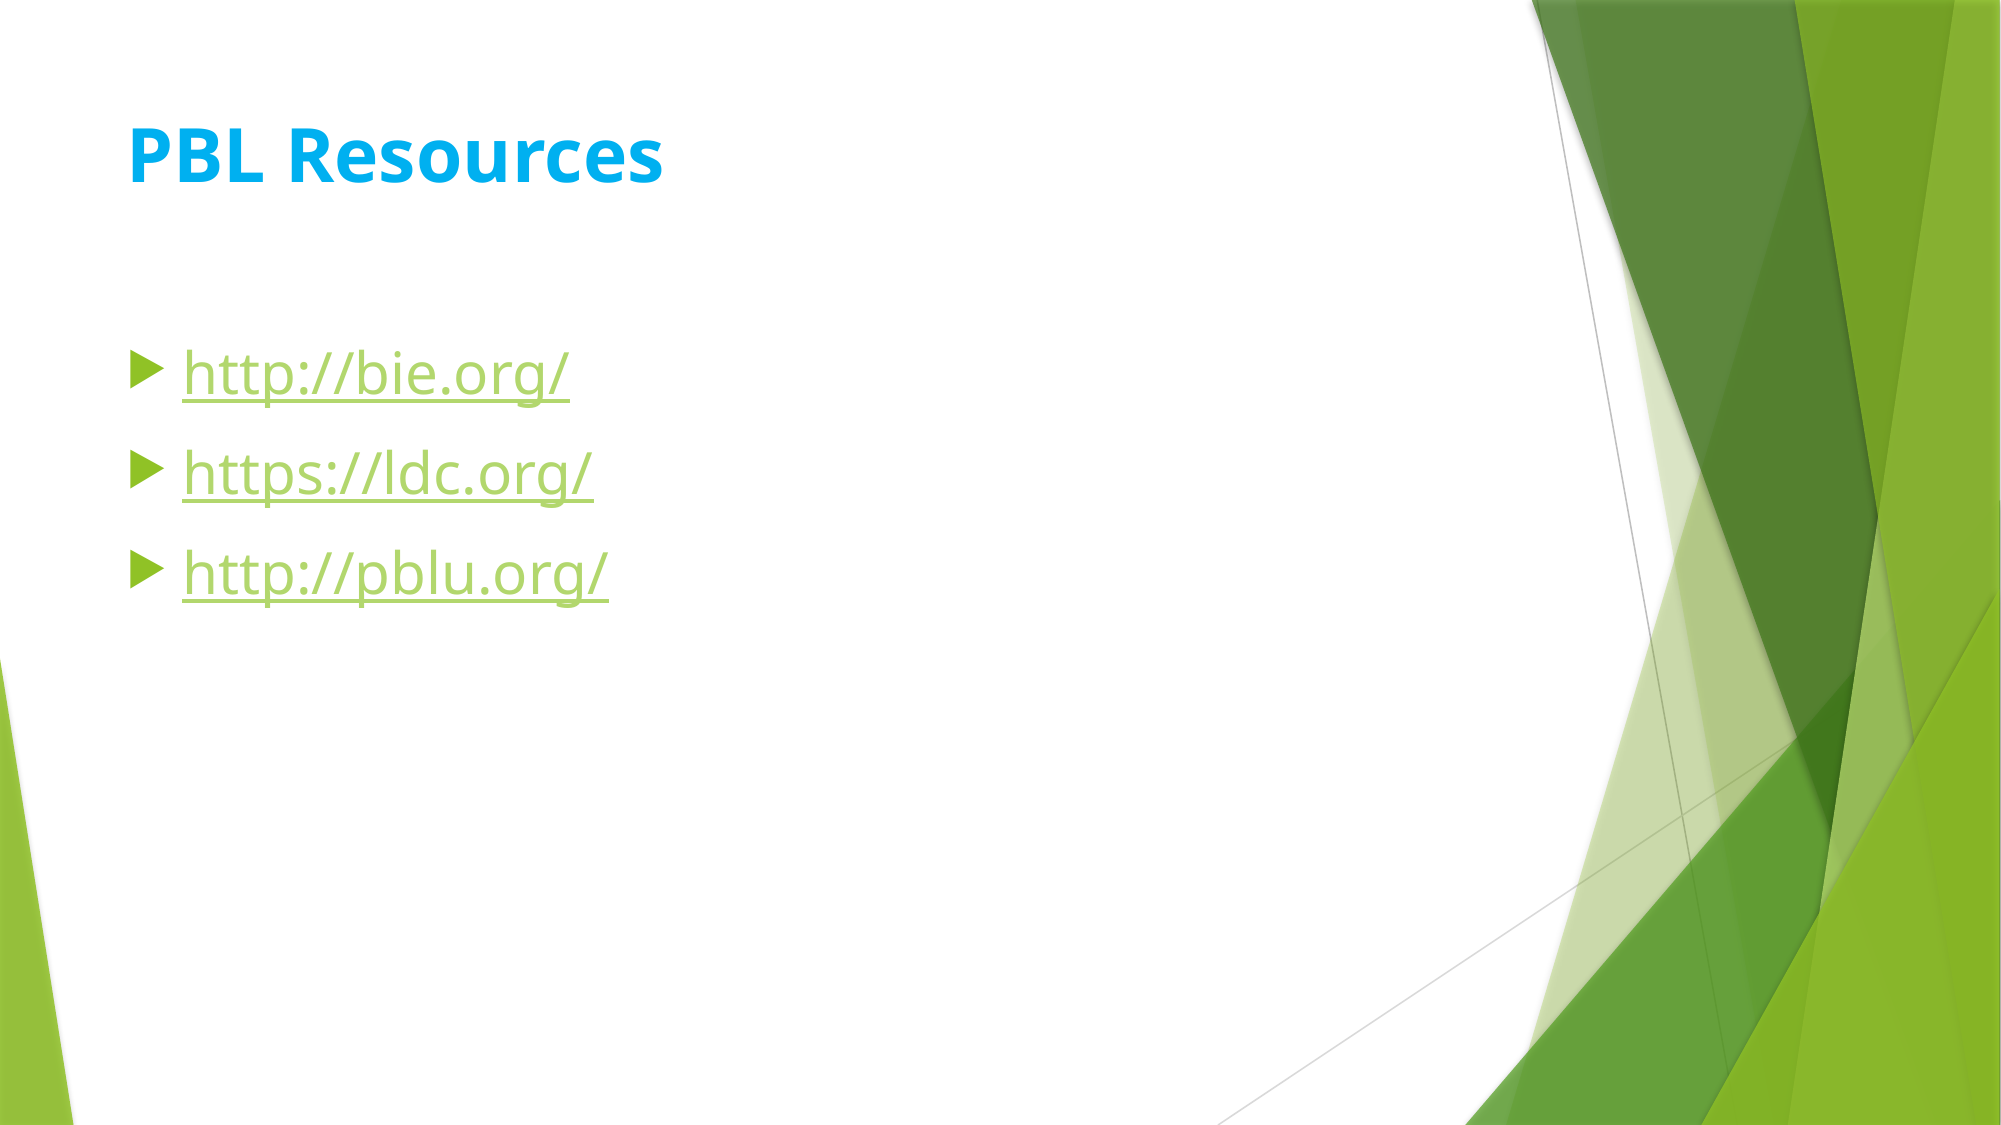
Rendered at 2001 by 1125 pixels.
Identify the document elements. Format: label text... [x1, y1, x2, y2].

title PBL Resources [111, 99, 1522, 262]
list http://bie.org/ https://ldc.org/ http://pblu.org/ [111, 262, 1522, 900]
